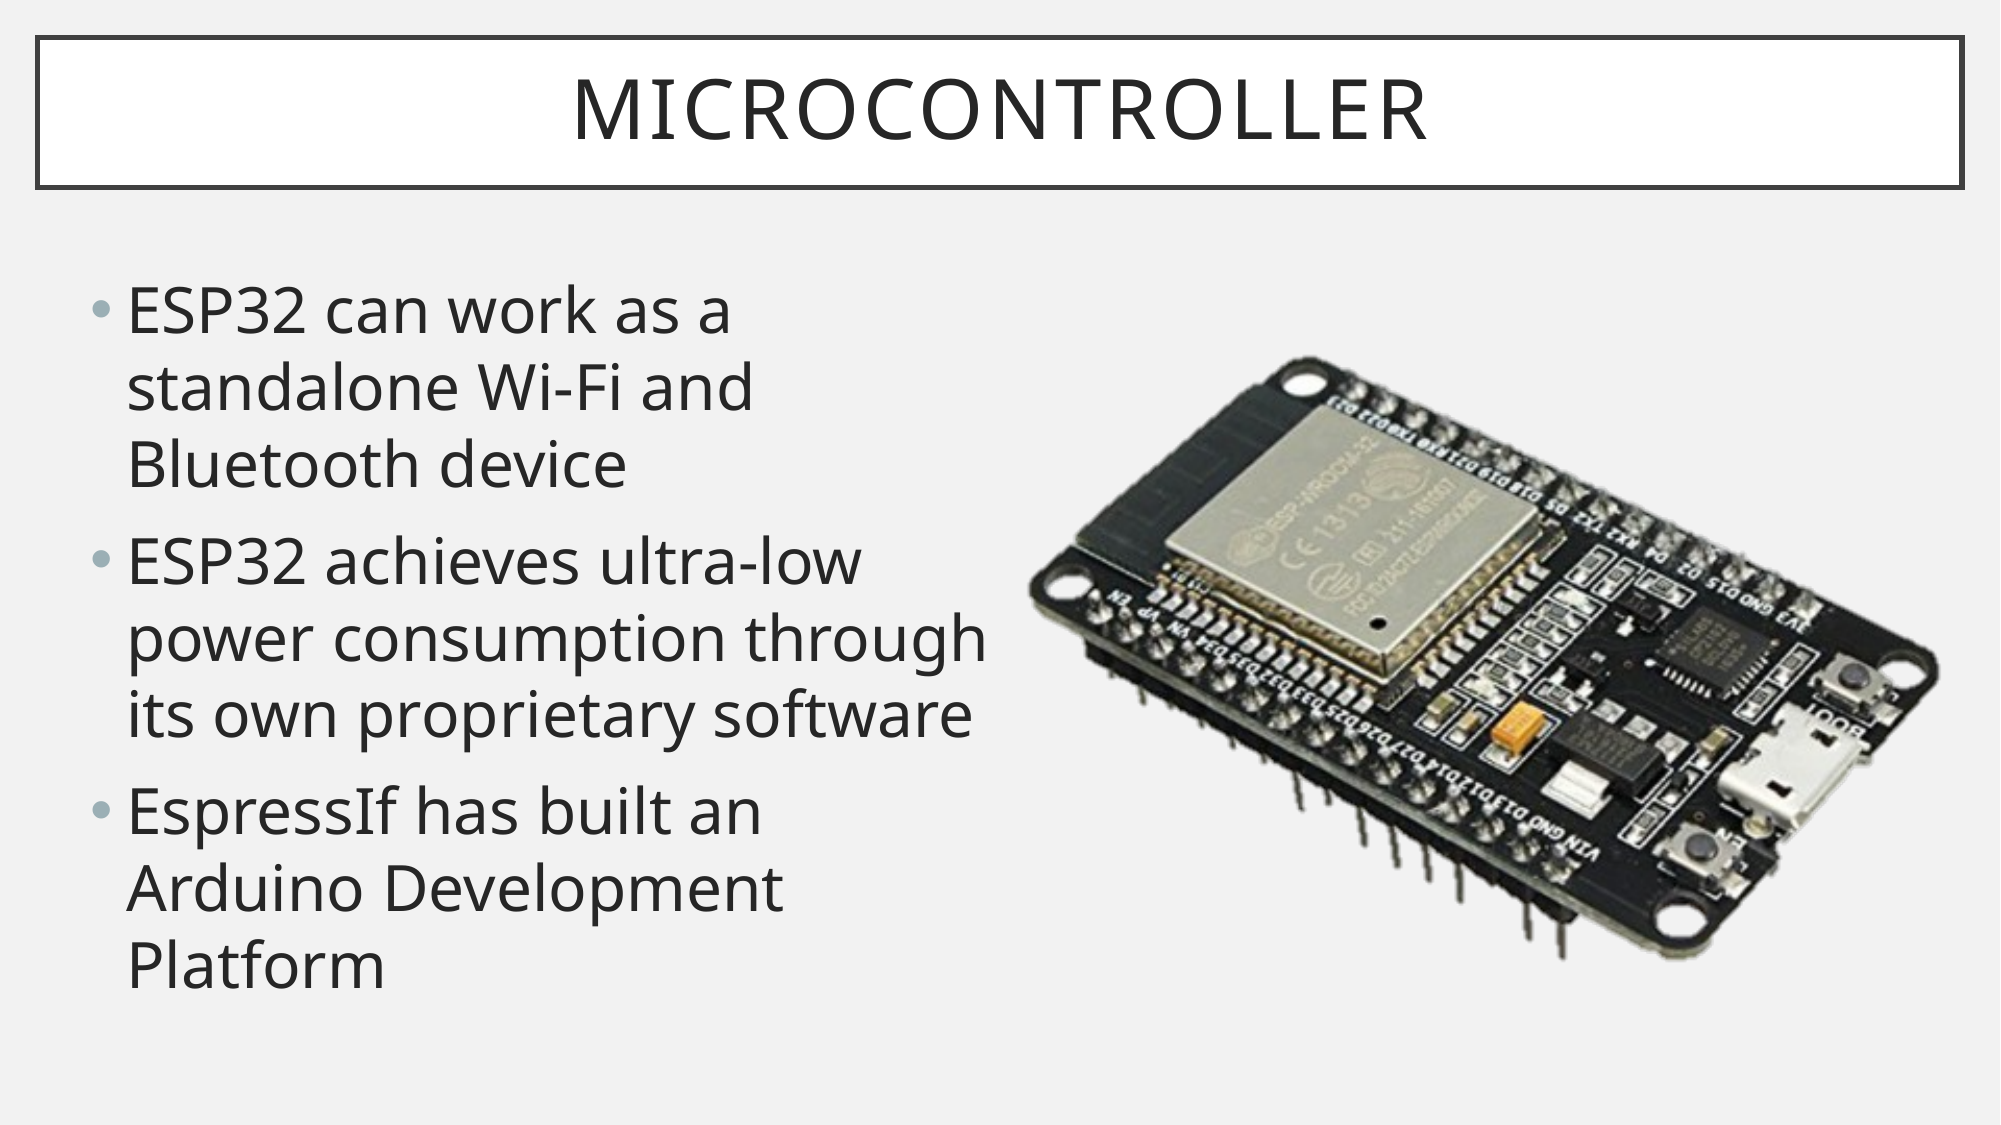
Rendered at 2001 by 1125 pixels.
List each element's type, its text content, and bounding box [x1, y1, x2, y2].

list ESP32 can work as a standalone Wi-Fi and Bluetooth device ESP32 achieves ultra-low power consumption through its own proprietary software EspressIf has built an Arduino Development Platform [75, 262, 1007, 1058]
title microcontroller [35, 35, 1965, 190]
picture [1007, 170, 1962, 1125]
